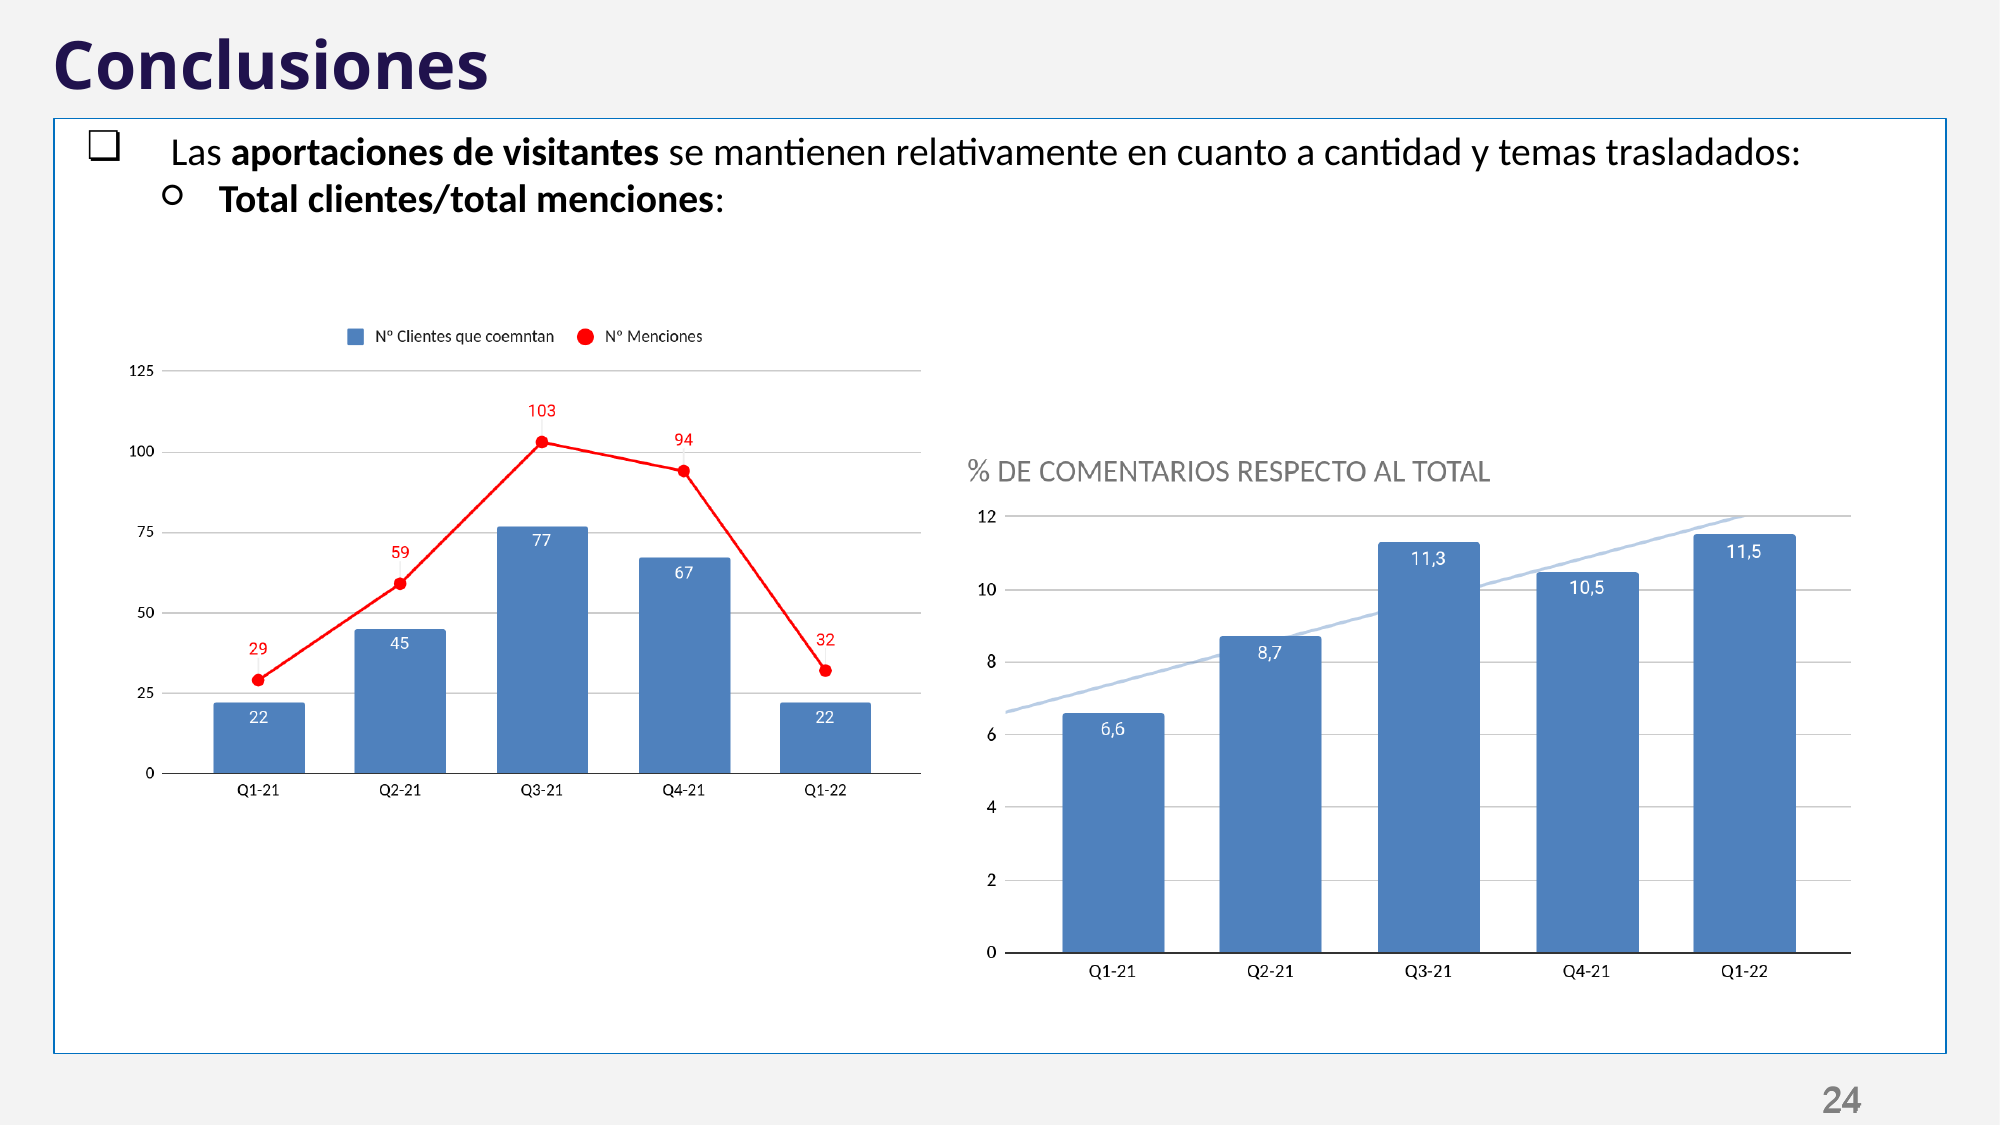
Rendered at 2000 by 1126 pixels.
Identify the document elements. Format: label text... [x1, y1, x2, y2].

text_box Las aportaciones de visitantes se mantienen relativamente en cuanto a cantidad y temas trasladados: Total clientes/total menciones: [53, 118, 1947, 1054]
picture [102, 301, 1880, 1009]
text_box ‹#› [1412, 1069, 1880, 1126]
text_box Conclusiones [52, 0, 1945, 126]
